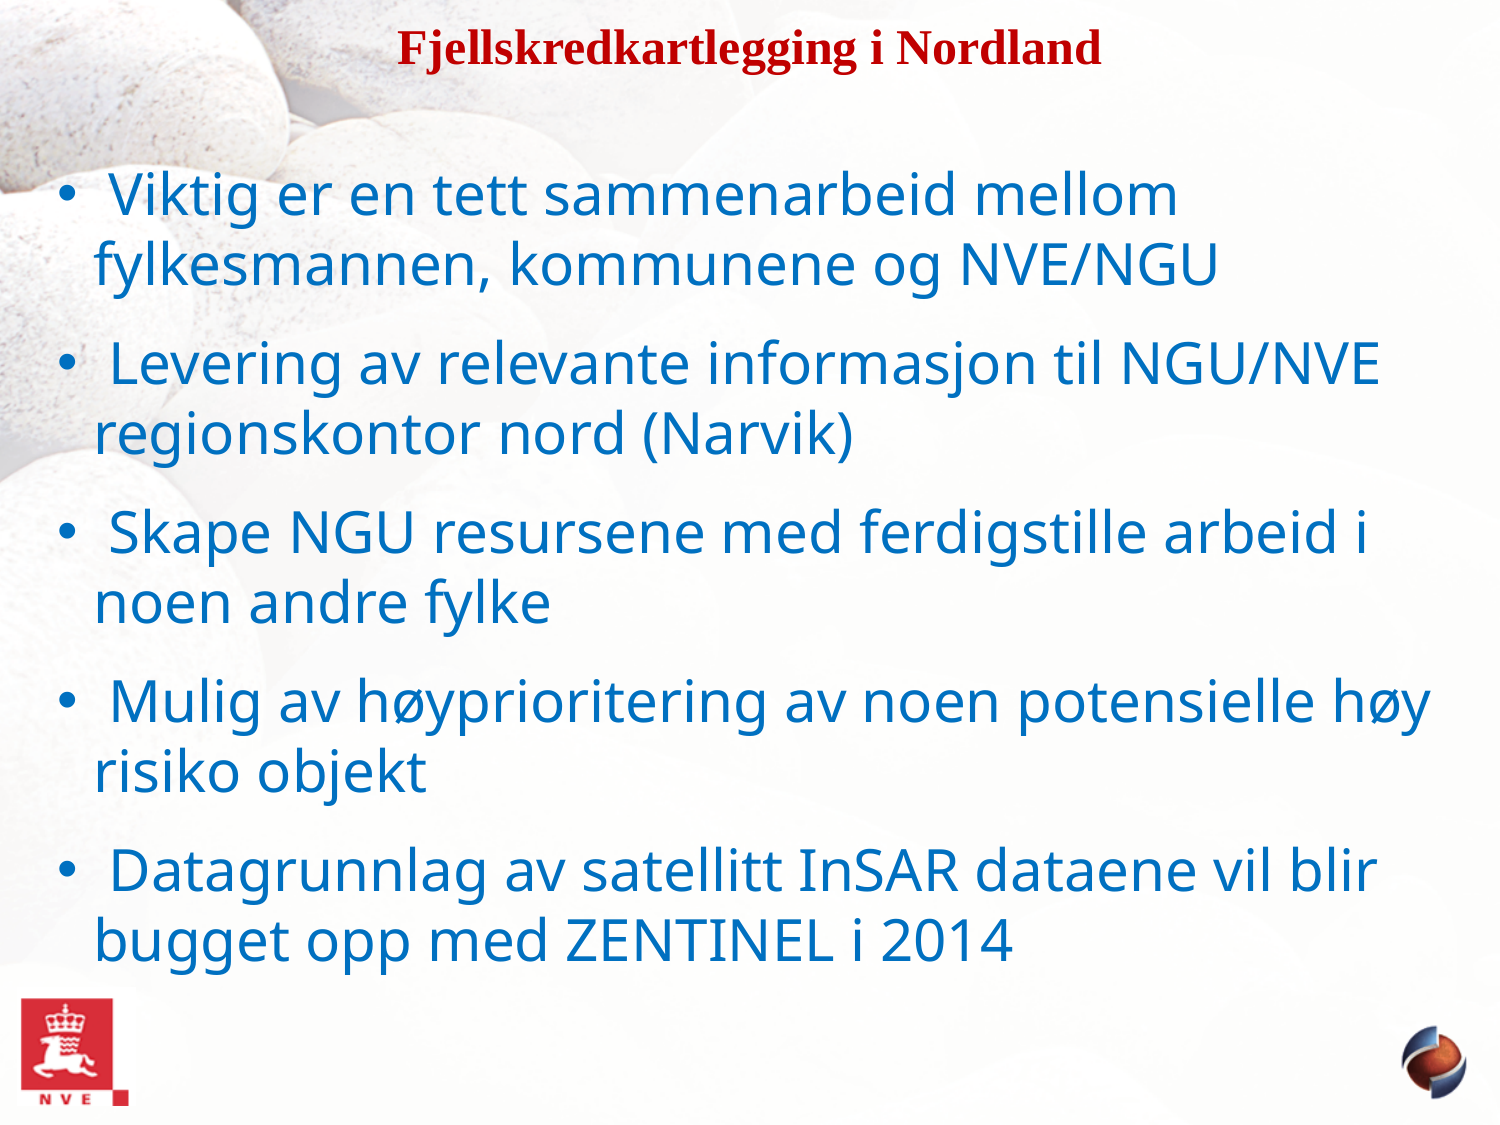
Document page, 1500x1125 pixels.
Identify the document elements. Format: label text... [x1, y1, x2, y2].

text_box Fjellskredkartlegging i Nordland [41, 7, 1459, 82]
picture [0, 0, 1500, 1125]
text_box Viktig er en tett sammenarbeid mellom fylkesmannen, kommunene og NVE/NGU Levering av relevante informasjon til NGU/NVE regionskontor nord (Narvik) Skape NGU resursene med ferdigstille arbeid i noen andre fylke Mulig av høyprioritering av noen potensielle høy risiko objekt Datagrunnlag av satellitt InSAR dataene vil blir bugget opp med ZENTINEL i 2014 [43, 149, 1461, 981]
